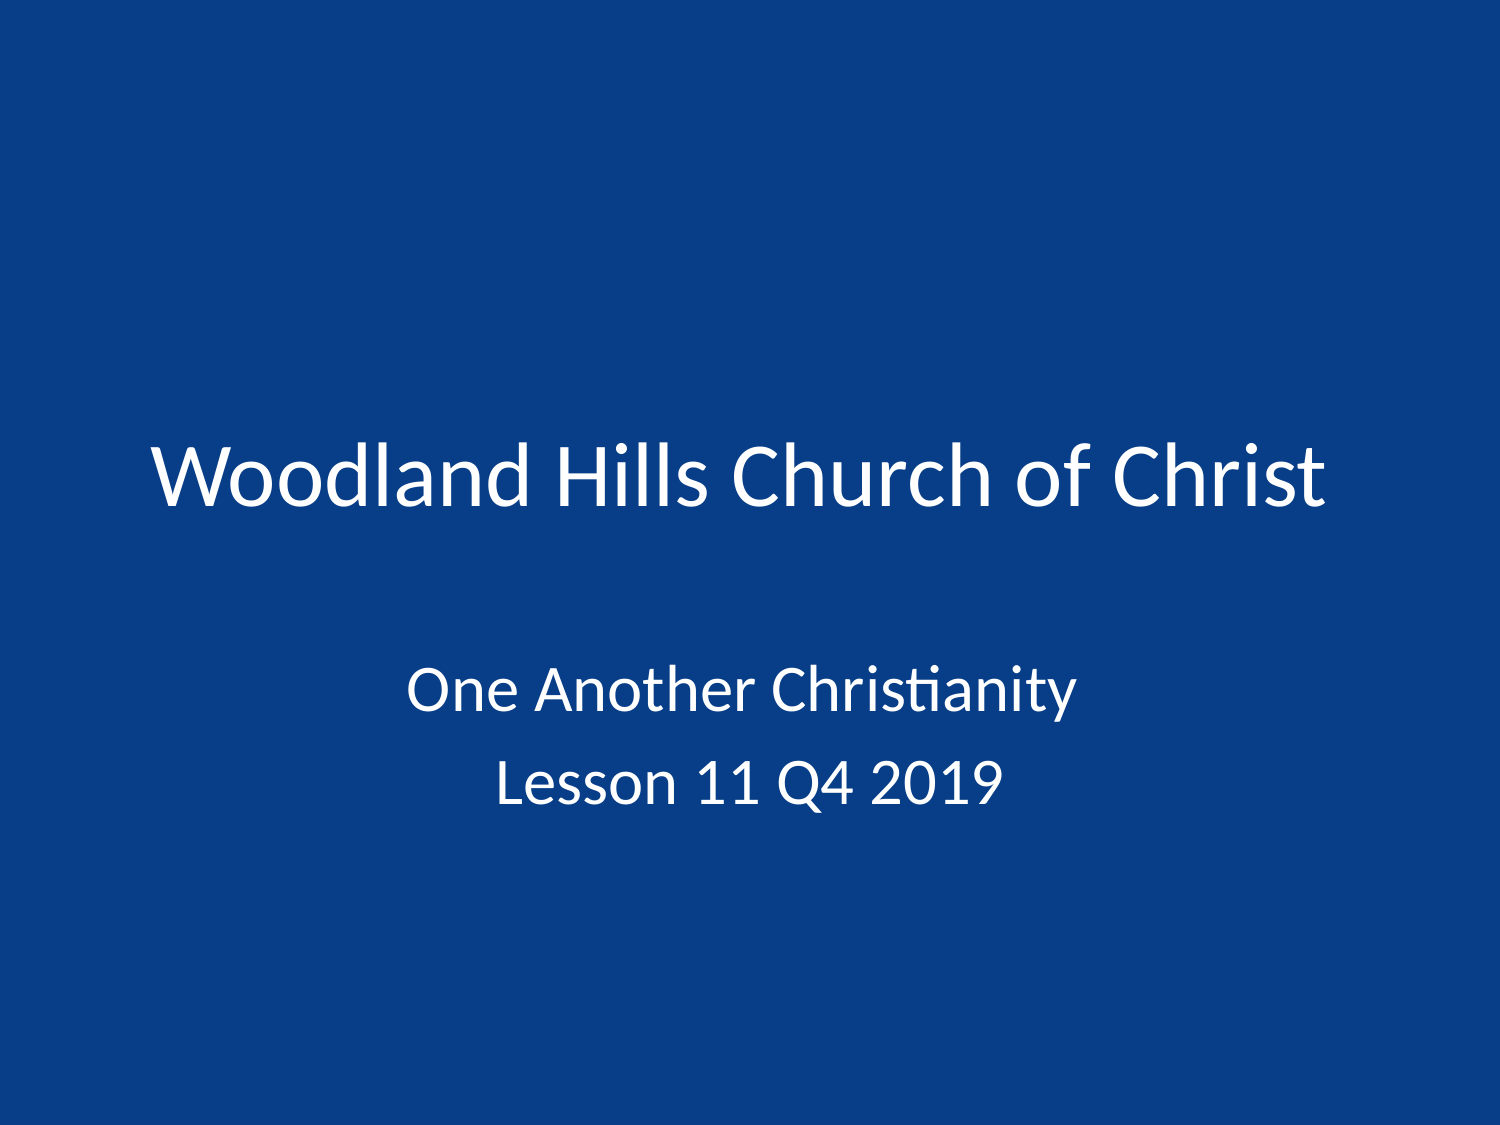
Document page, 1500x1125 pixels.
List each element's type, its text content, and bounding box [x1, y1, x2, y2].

title Woodland Hills Church of Christ [112, 349, 1388, 591]
subtitle One Another Christianity Lesson 11 Q4 2019 [225, 637, 1275, 925]
